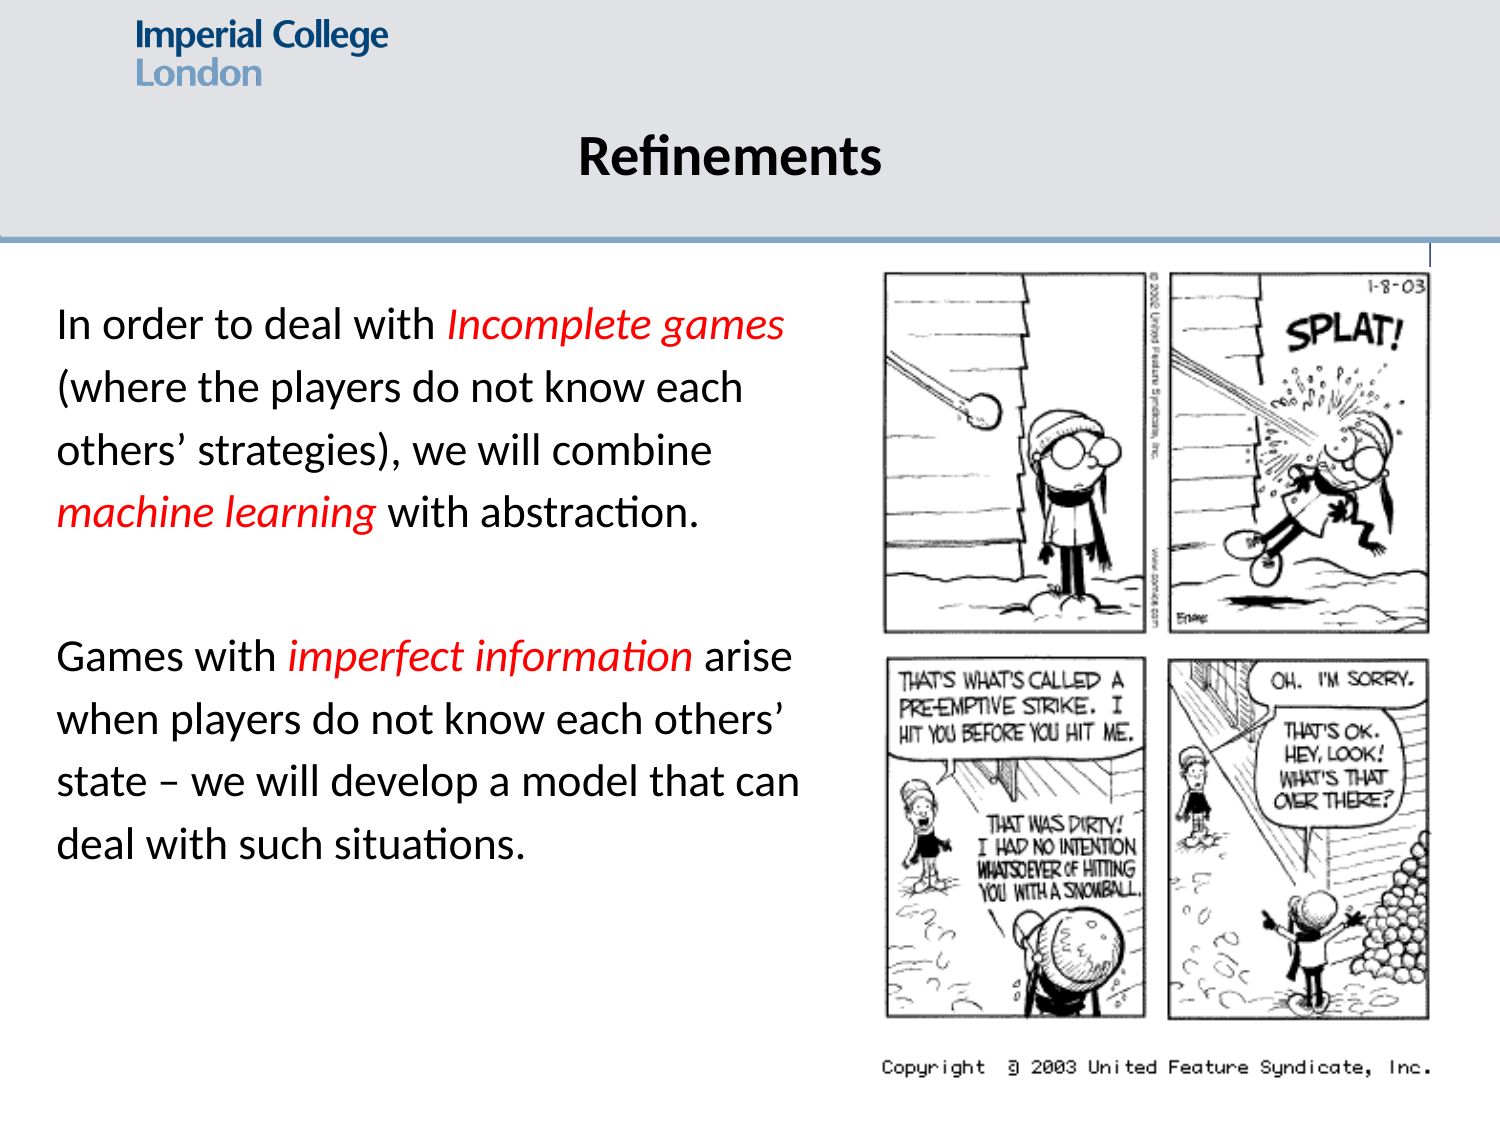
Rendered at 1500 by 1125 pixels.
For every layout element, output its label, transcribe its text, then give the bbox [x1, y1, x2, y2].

list In order to deal with Incomplete games (where the players do not know each others’ strategies), we will combine machine learning with abstraction. Games with imperfect information arise when players do not know each others’ state – we will develop a model that can deal with such situations. [41, 278, 845, 1030]
title Refinements [111, 99, 1350, 205]
picture [0, 0, 1500, 1097]
